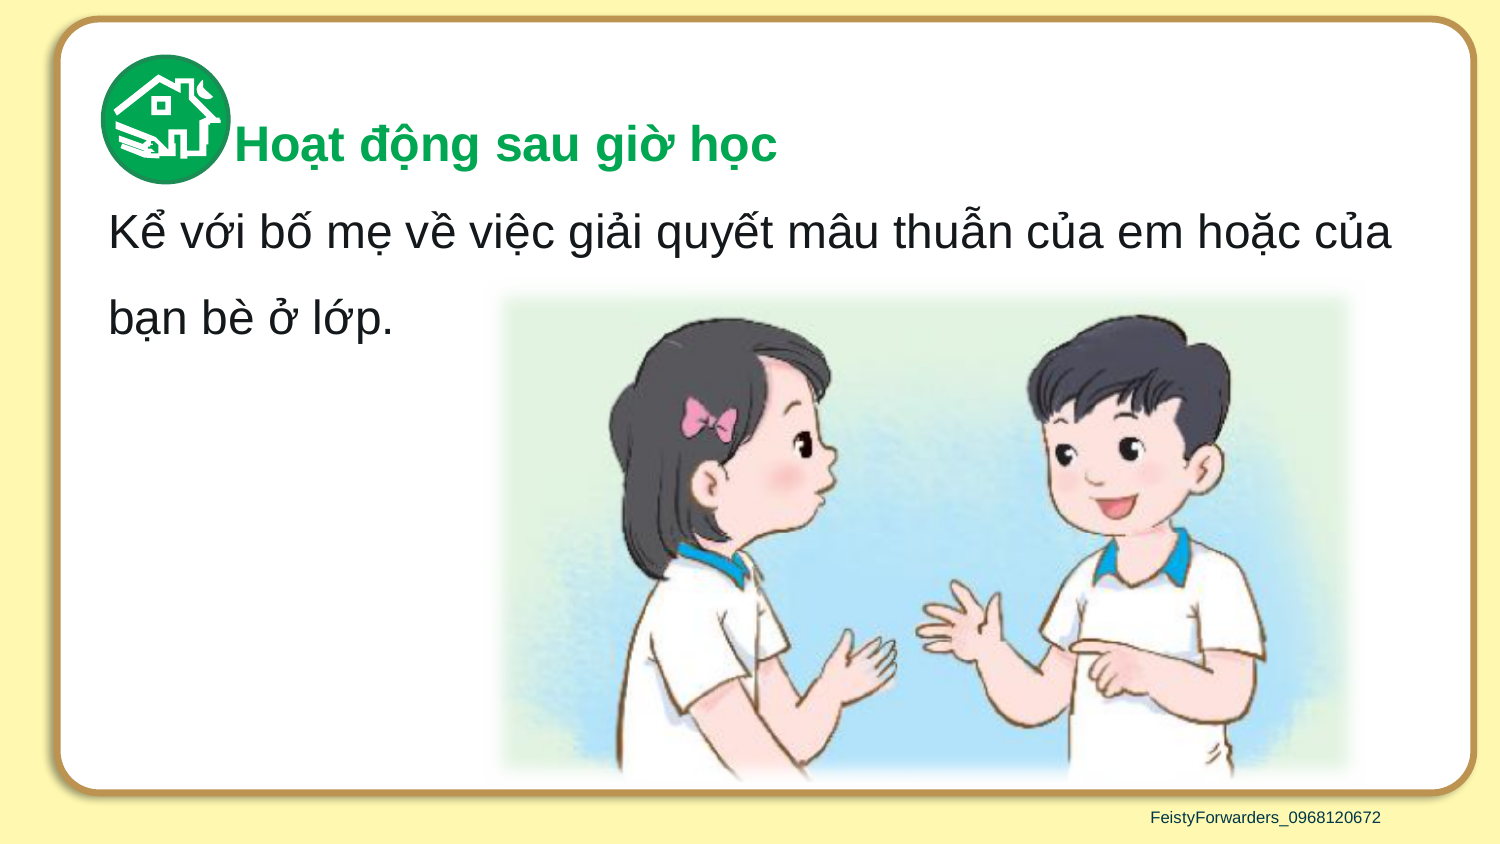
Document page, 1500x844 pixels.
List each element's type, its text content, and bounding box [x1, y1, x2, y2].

picture [1248, 811, 1254, 823]
text_box Hoạt động sau giờ học Kể với bố mẹ về việc giải quyết mâu thuẫn của em hoặc của bạn bè ở lớp. [93, 74, 1491, 352]
picture [1233, 814, 1240, 820]
picture [1182, 812, 1188, 821]
picture [1337, 811, 1342, 820]
picture [484, 278, 1366, 787]
picture [1317, 811, 1325, 820]
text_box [102, 56, 229, 183]
